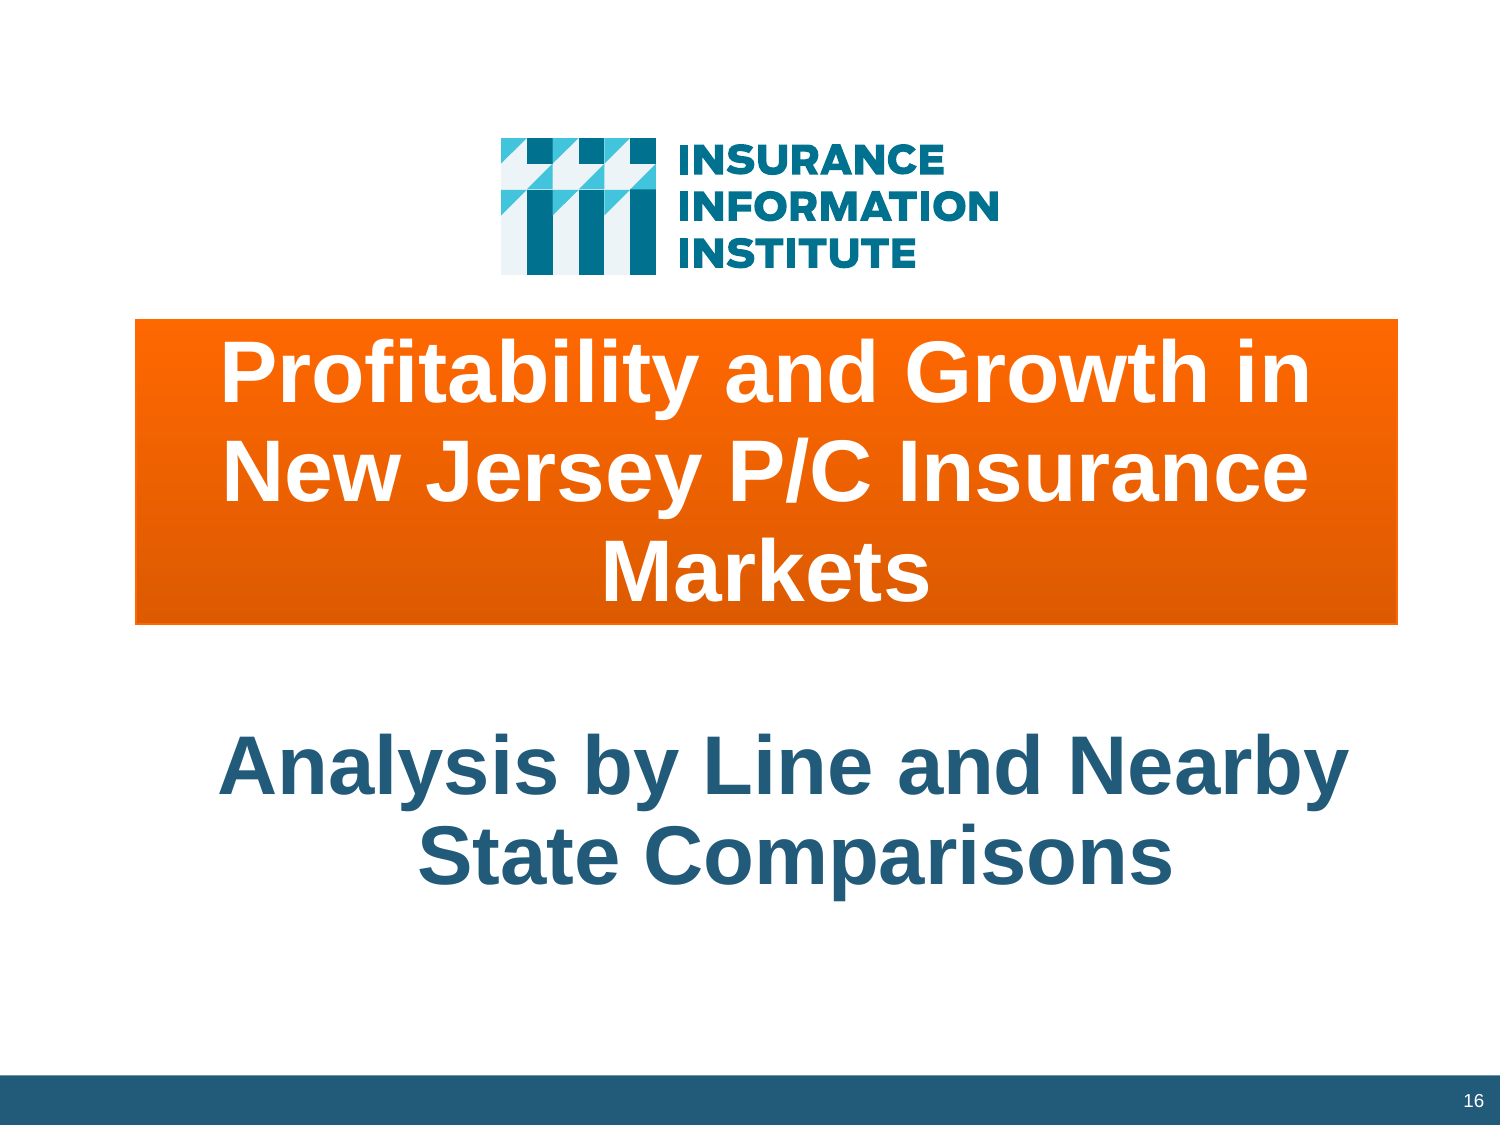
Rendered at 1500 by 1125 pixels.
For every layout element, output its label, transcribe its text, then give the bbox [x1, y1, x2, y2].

text_box 16 [1410, 1091, 1485, 1111]
text_box [0, 1075, 1500, 1125]
text_box Profitability and Growth in New Jersey P/C Insurance Markets [135, 319, 1397, 625]
text_box Analysis by Line and Nearby State Comparisons [140, 715, 1405, 911]
picture [500, 137, 998, 275]
